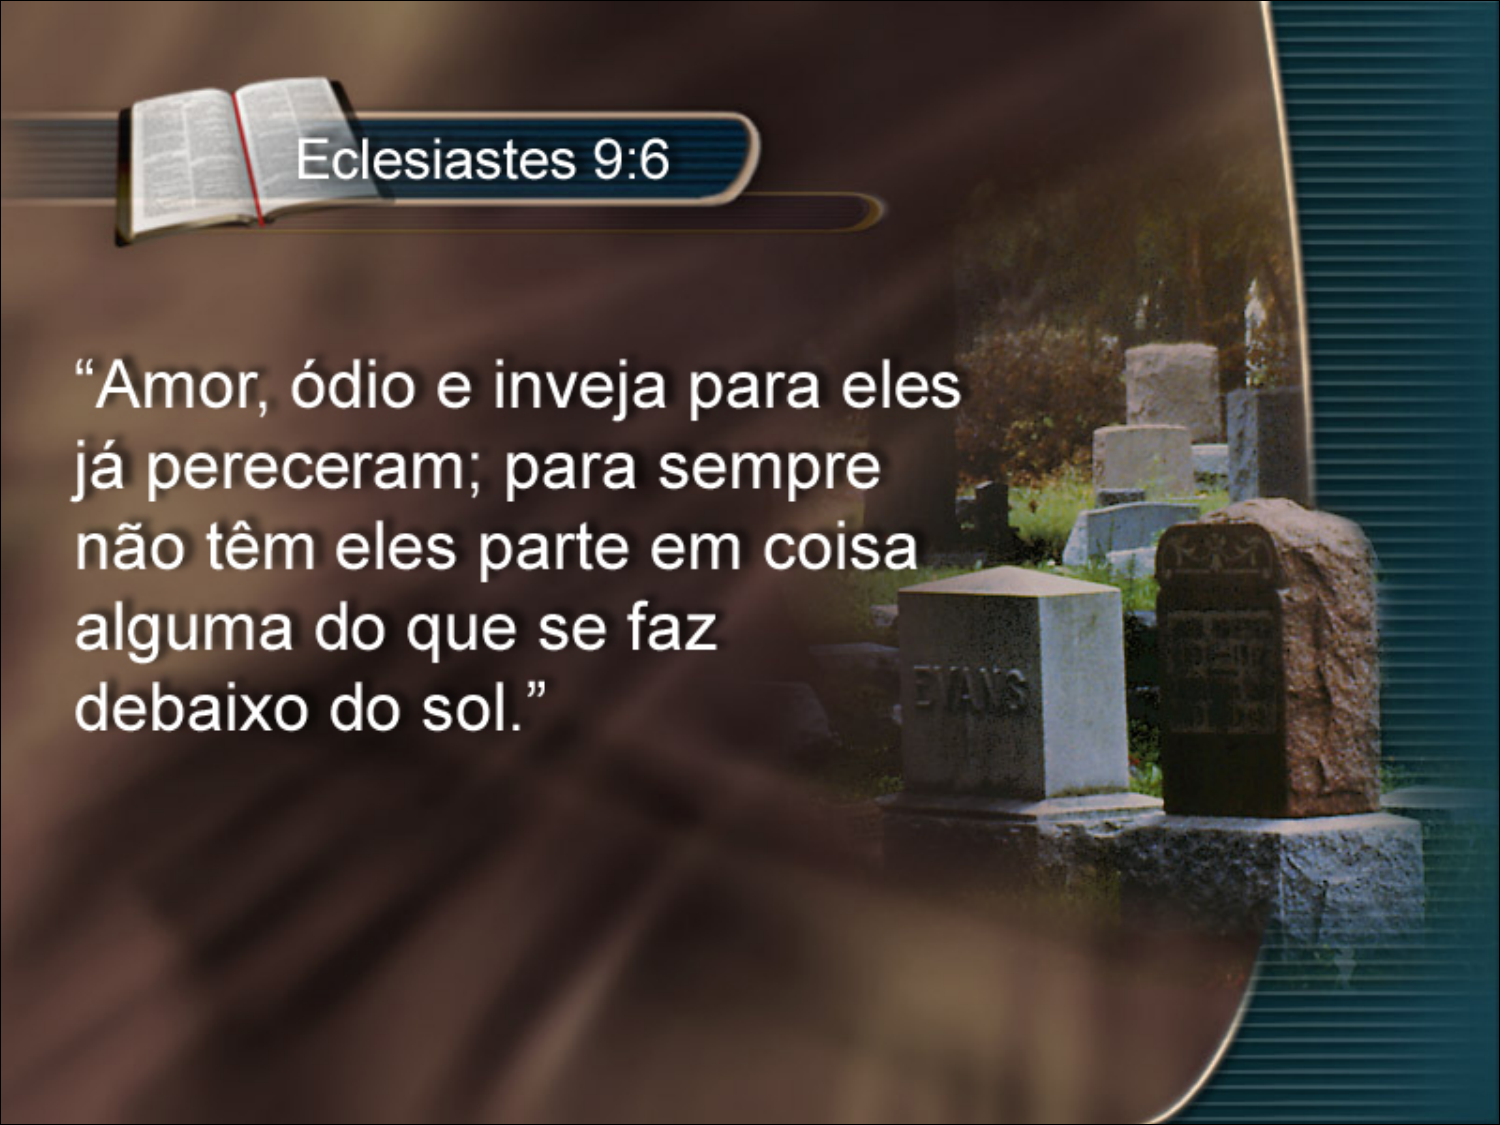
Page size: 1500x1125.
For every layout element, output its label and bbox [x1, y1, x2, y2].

text_box [0, 0, 1500, 1125]
